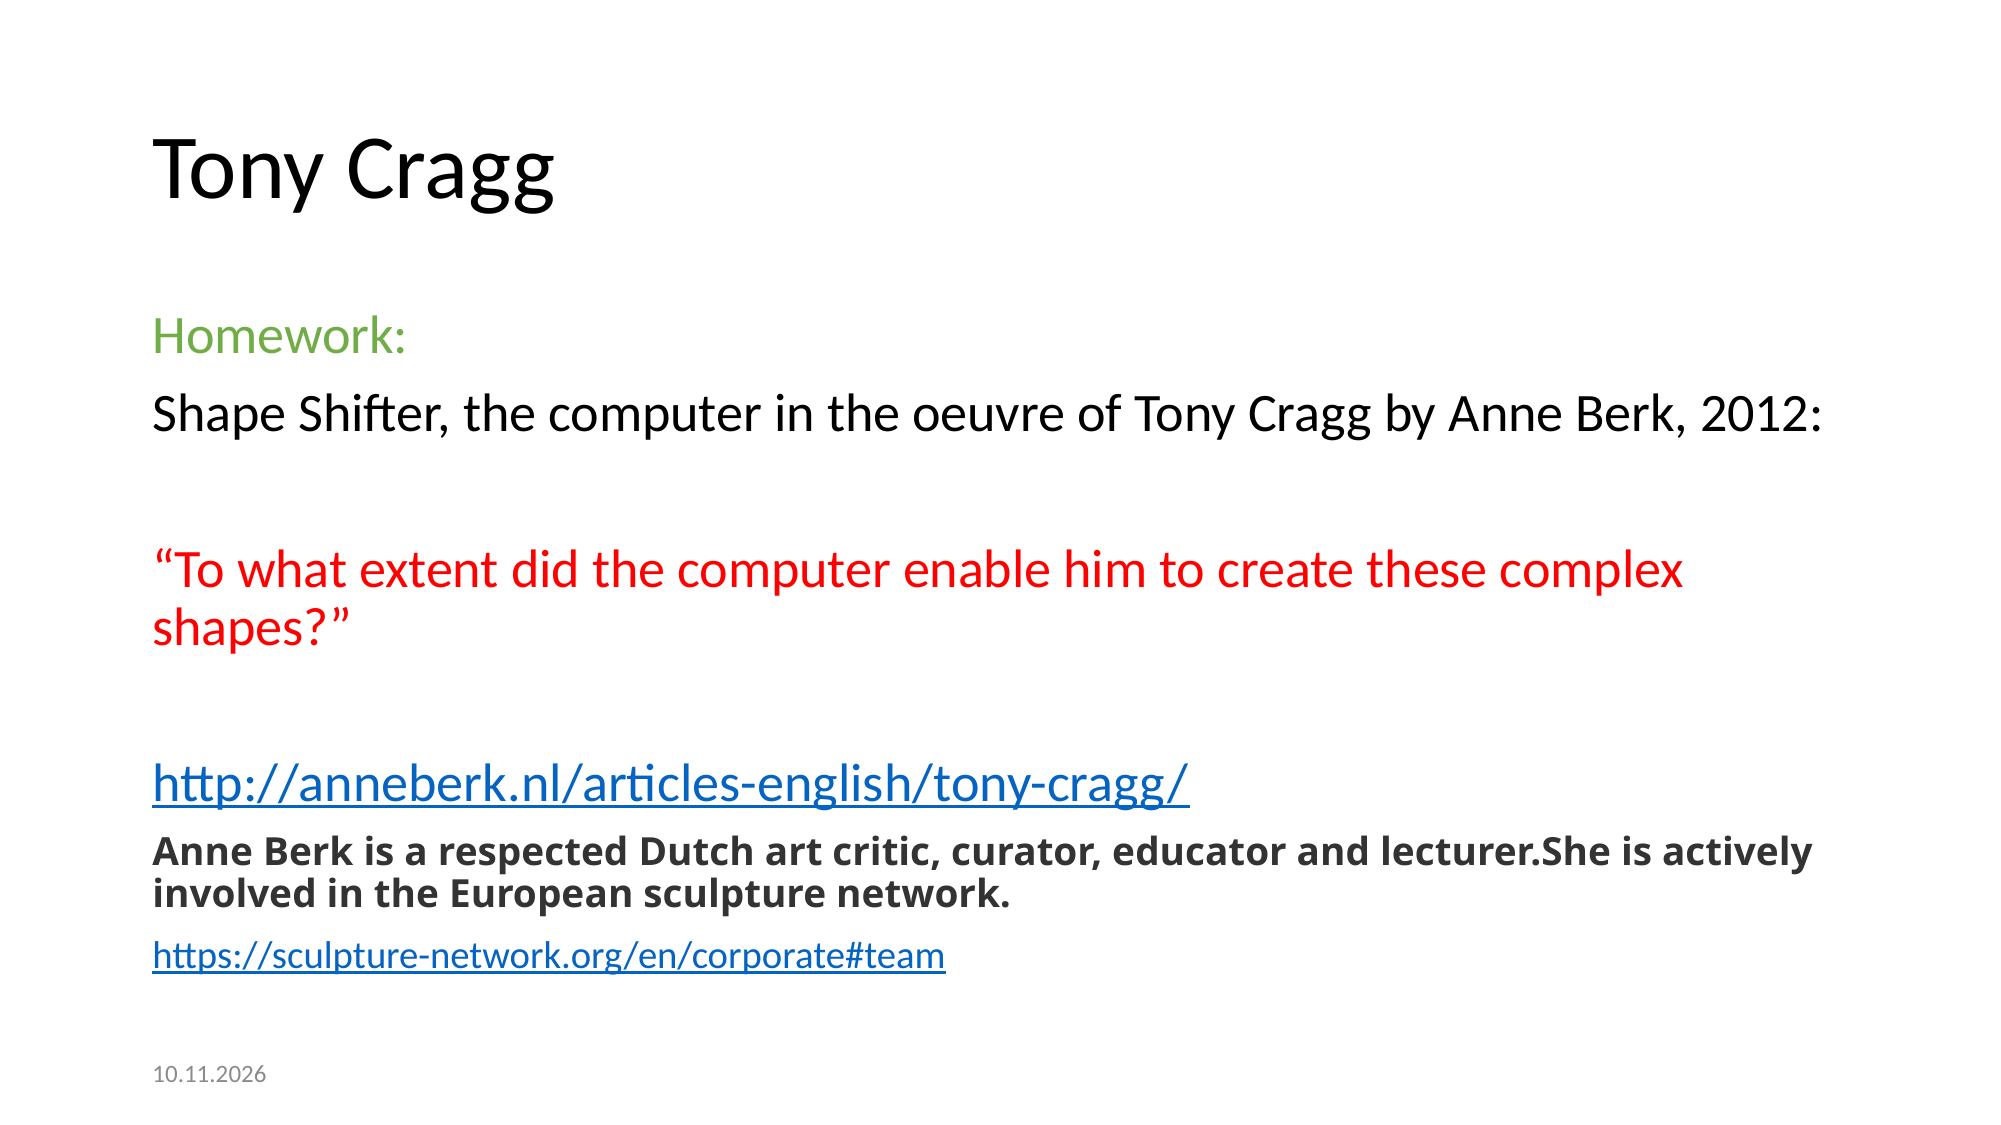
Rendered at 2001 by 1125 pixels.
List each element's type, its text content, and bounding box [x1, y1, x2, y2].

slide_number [137, 1042, 588, 1103]
title Tony Cragg [137, 59, 1863, 278]
list Homework: Shape Shifter, the computer in the oeuvre of Tony Cragg by Anne Berk, 2012: “To what extent did the computer enable him to create these complex shapes?” http://anneberk.nl/articles-english/tony-cragg/ Anne Berk is a respected Dutch art critic, curator, educator and lecturer. She is actively involved in the European sculpture network. https://sculpture-network.org/en/corporate#team [137, 299, 1863, 1014]
